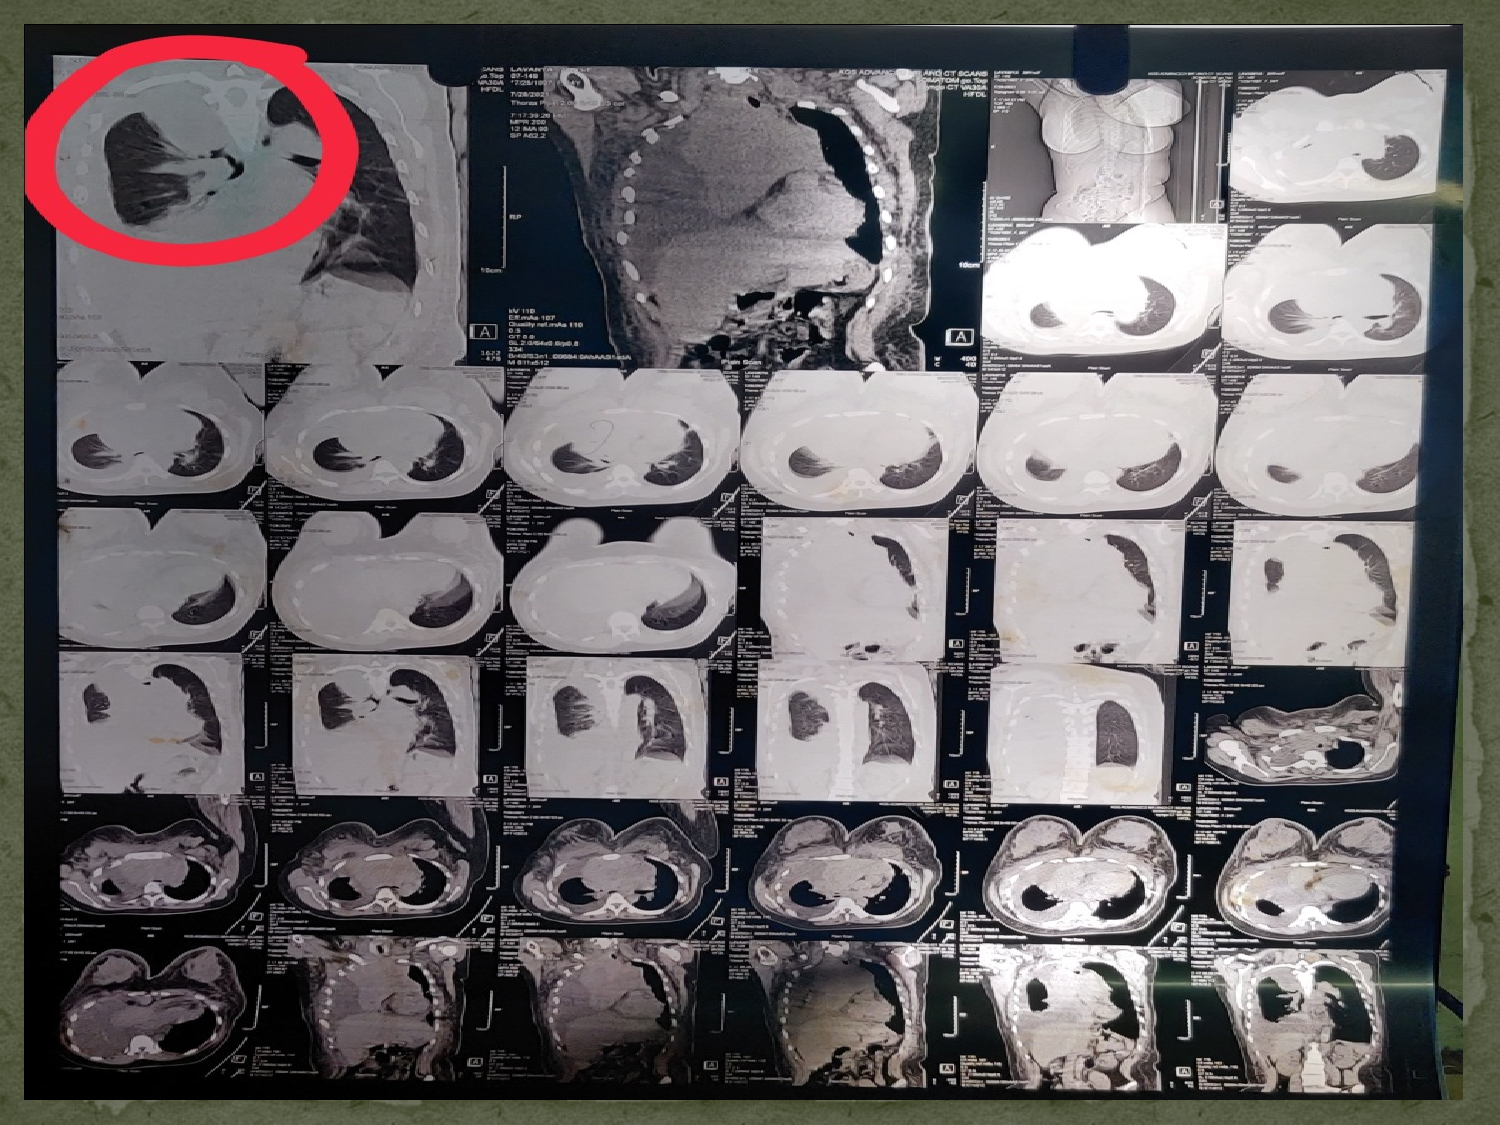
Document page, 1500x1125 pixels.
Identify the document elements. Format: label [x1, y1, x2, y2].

list [28, 28, 1460, 1095]
